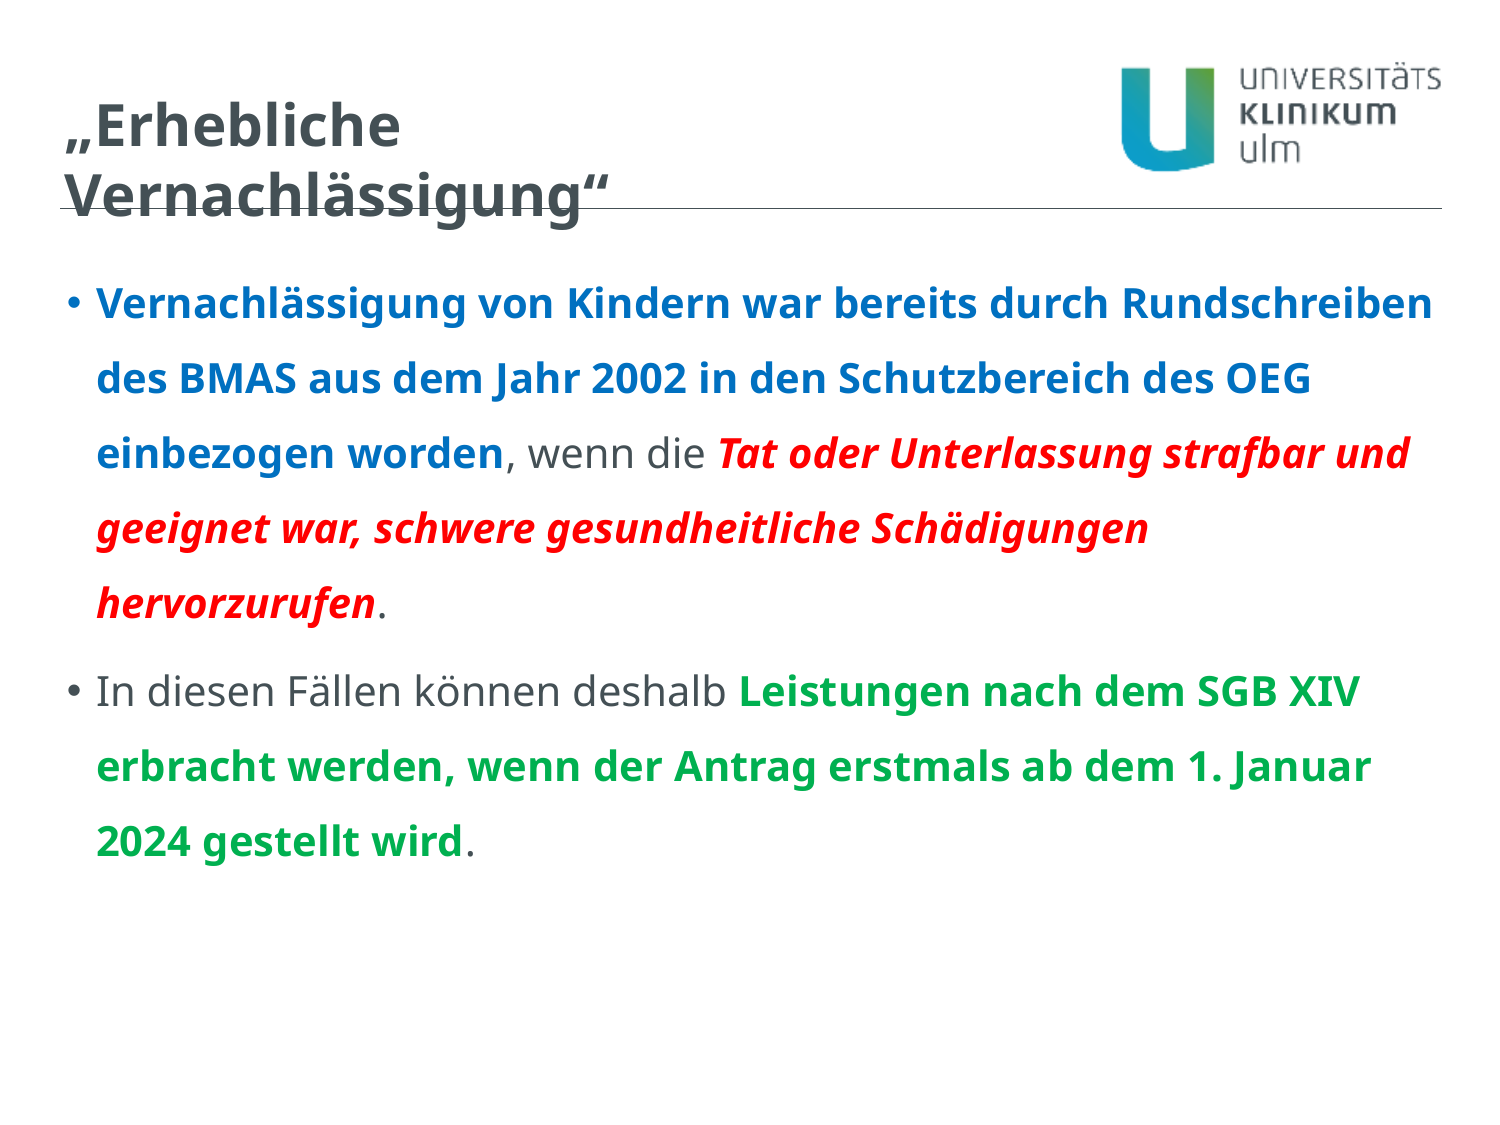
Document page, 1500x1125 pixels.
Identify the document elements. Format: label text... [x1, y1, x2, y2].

list „Erhebliche Vernachlässigung“ [64, 80, 951, 134]
picture [1119, 61, 1444, 173]
list Vernachlässigung von Kindern war bereits durch Rundschreiben des BMAS aus dem Jahr 2002 in den Schutzbereich des OEG einbezogen worden, wenn die Tat oder Unterlassung strafbar und geeignet war, schwere gesundheitliche Schädigungen hervorzurufen. In diesen Fällen können deshalb Leistungen nach dem SGB XIV erbracht werden, wenn der Antrag erstmals ab dem 1. Januar 2024 gestellt wird. [66, 244, 1440, 1018]
